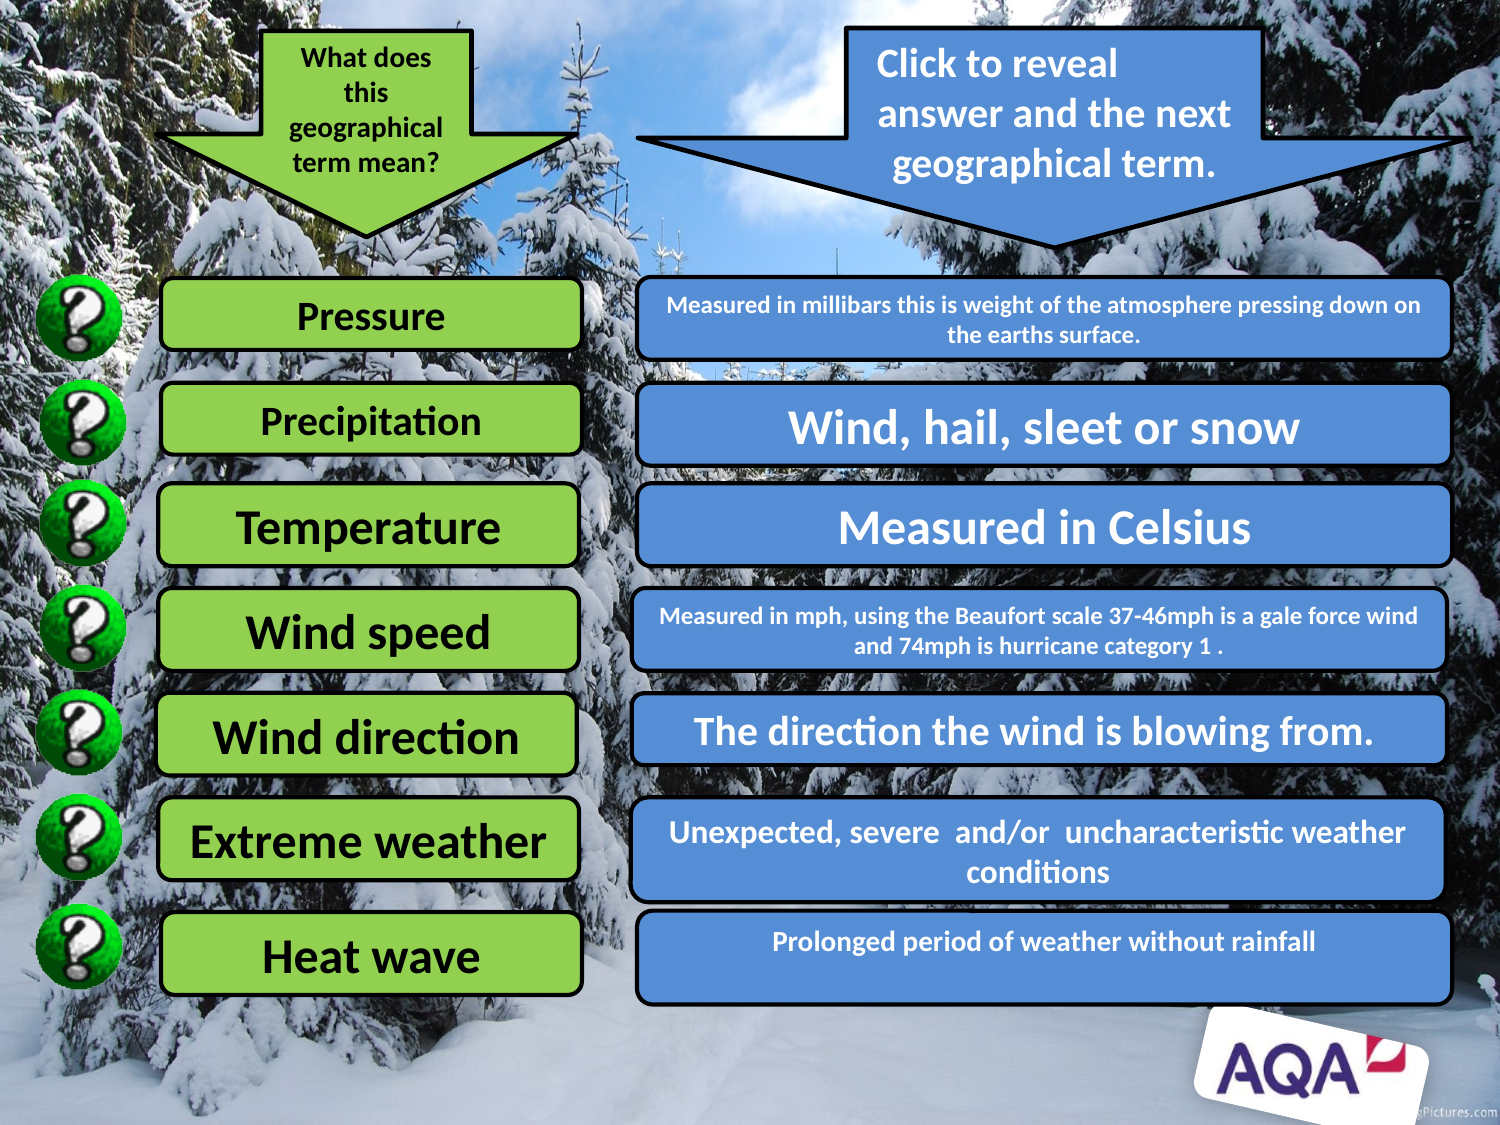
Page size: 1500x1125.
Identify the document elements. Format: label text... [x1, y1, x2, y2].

text_box Measured in mph, using the Beaufort scale 37-46mph is a gale force wind and 74mph is hurricane category 1 . [629, 585, 1450, 673]
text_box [24, 472, 580, 576]
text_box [20, 681, 577, 786]
text_box Prolonged period of weather without rainfall [634, 908, 1455, 1007]
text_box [20, 267, 583, 373]
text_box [24, 372, 583, 475]
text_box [20, 895, 583, 1002]
text_box Measured in Celsius [634, 481, 1455, 569]
picture [0, 0, 1500, 1125]
text_box The direction the wind is blowing from. [629, 691, 1450, 768]
text_box Wind, hail, sleet or snow [634, 380, 1455, 468]
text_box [24, 577, 580, 683]
text_box What does this geographical term mean? [155, 30, 577, 238]
text_box Click to reveal answer and the next geographical term. [637, 28, 1472, 248]
text_box Measured in millibars this is weight of the atmosphere pressing down on the earths surface. [634, 274, 1455, 362]
text_box Unexpected, severe and/or uncharacteristic weather conditions [628, 795, 1448, 905]
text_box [20, 786, 580, 892]
